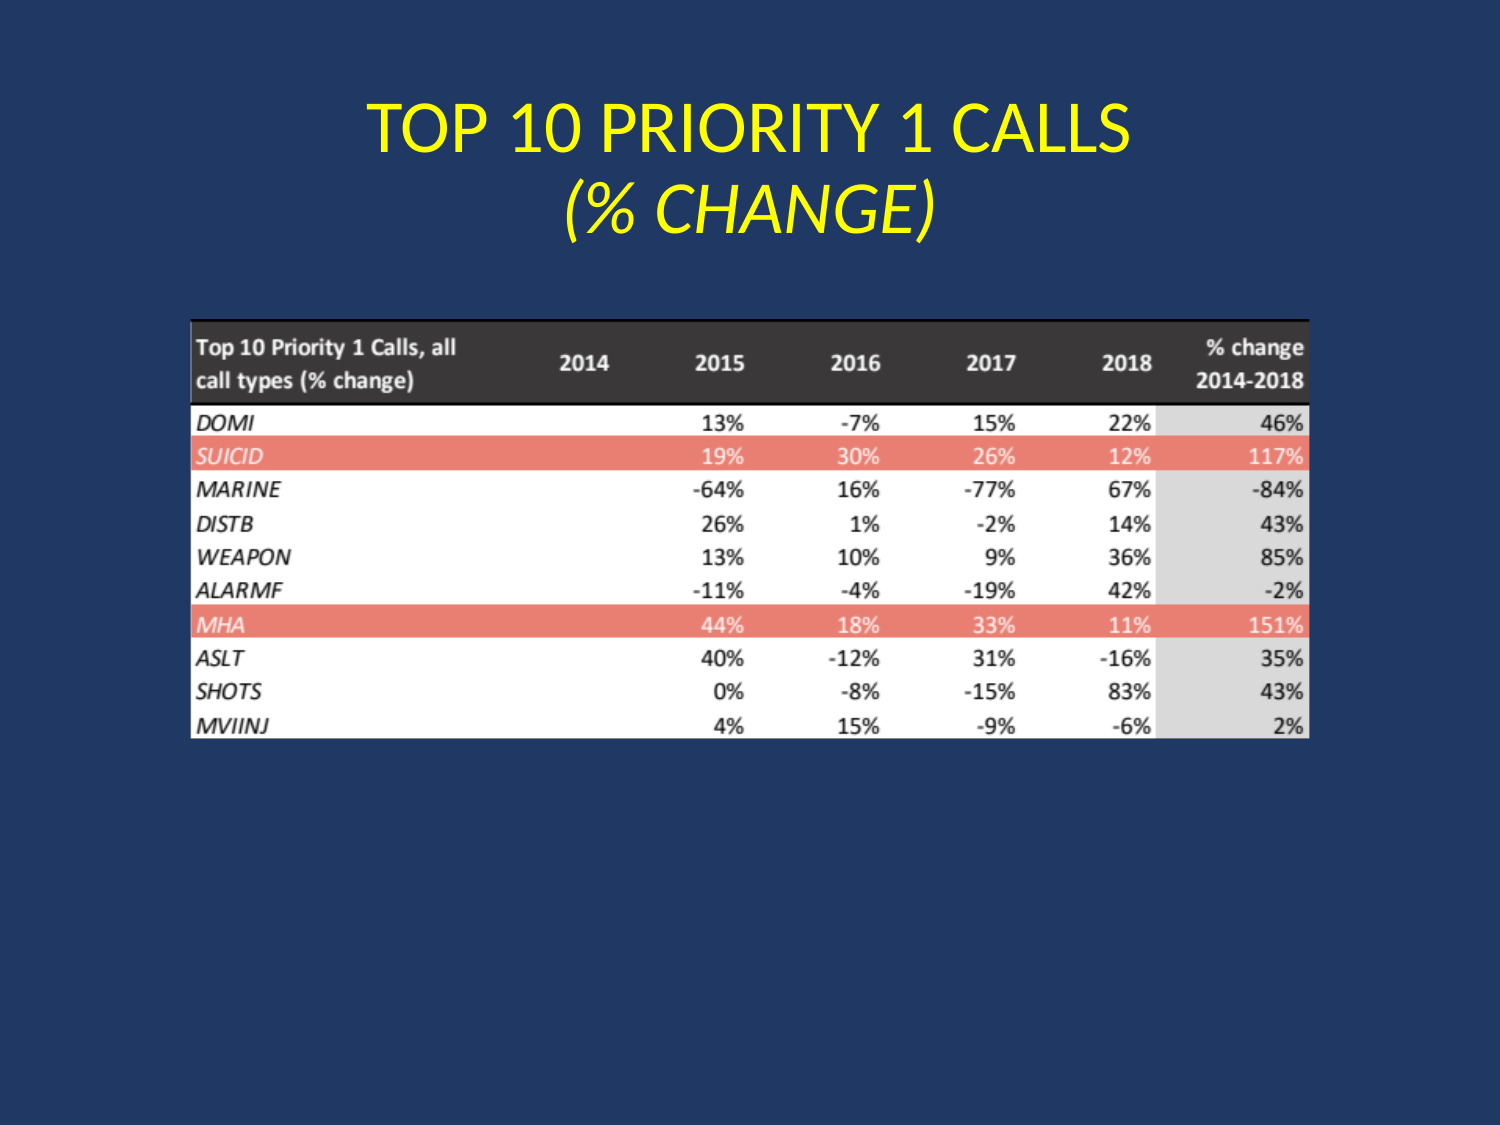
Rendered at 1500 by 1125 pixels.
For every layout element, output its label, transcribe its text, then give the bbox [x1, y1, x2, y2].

title Top 10 priority 1 calls (% change) [103, 59, 1397, 278]
picture [190, 319, 1310, 739]
